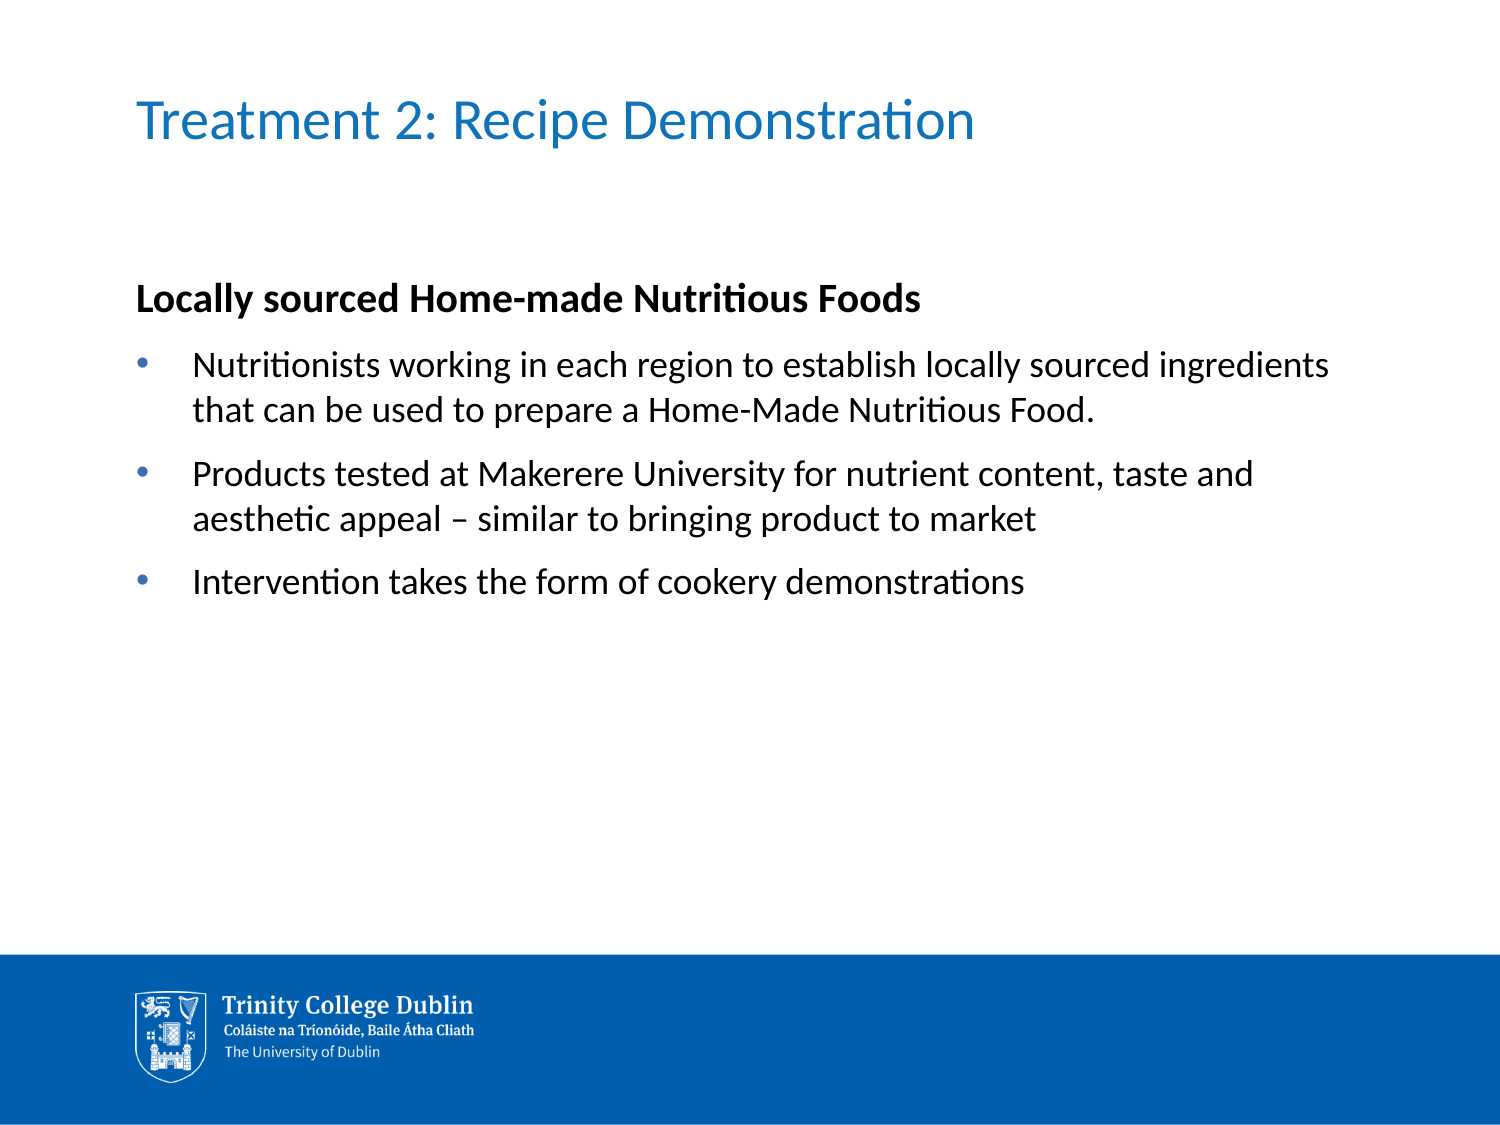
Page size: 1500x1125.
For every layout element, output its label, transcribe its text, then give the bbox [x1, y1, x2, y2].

title Treatment 2: Recipe Demonstration [135, 59, 1367, 152]
picture [135, 991, 474, 1083]
list Locally sourced Home-made Nutritious Foods Nutritionists working in each region to establish locally sourced ingredients that can be used to prepare a Home-Made Nutritious Food. Products tested at Makerere University for nutrient content, taste and aesthetic appeal – similar to bringing product to market Intervention takes the form of cookery demonstrations [135, 202, 1371, 800]
